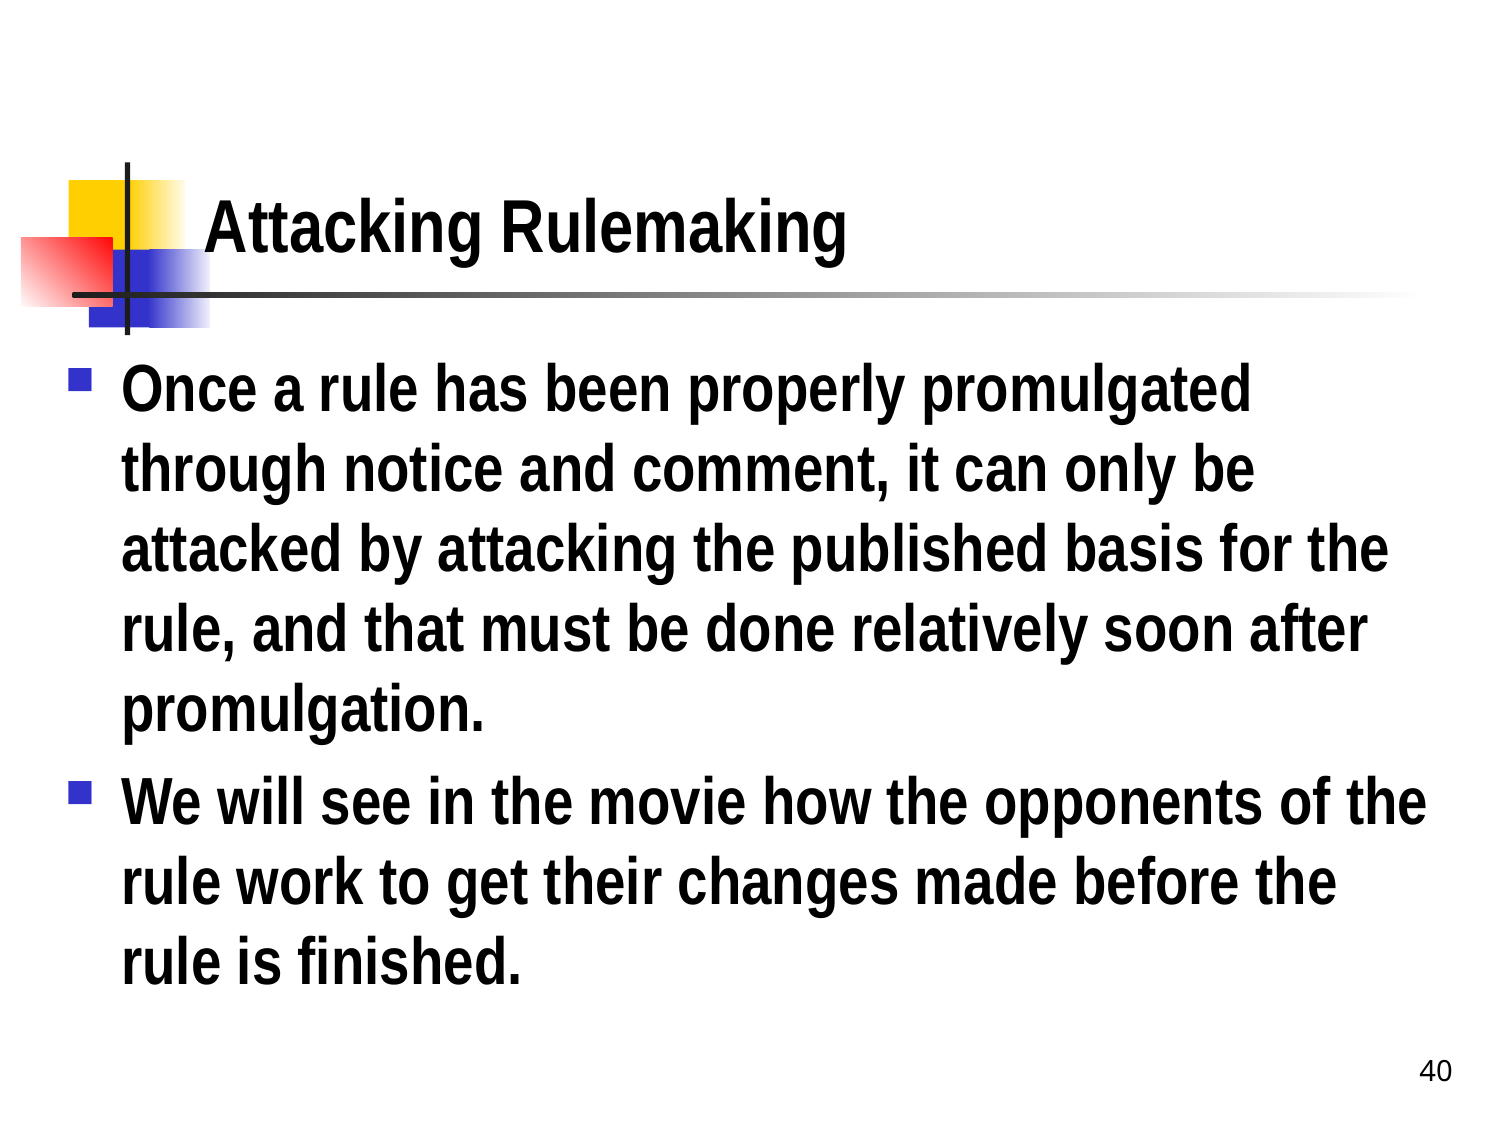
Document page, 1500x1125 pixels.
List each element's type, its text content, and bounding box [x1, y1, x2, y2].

title Attacking Rulemaking [188, 35, 1468, 275]
list Once a rule has been properly promulgated through notice and comment, it can only be attacked by attacking the published basis for the rule, and that must be done relatively soon after promulgation. We will see in the movie how the opponents of the rule work to get their changes made before the rule is finished. [50, 337, 1450, 1075]
slide_number 40 [1155, 1024, 1468, 1100]
